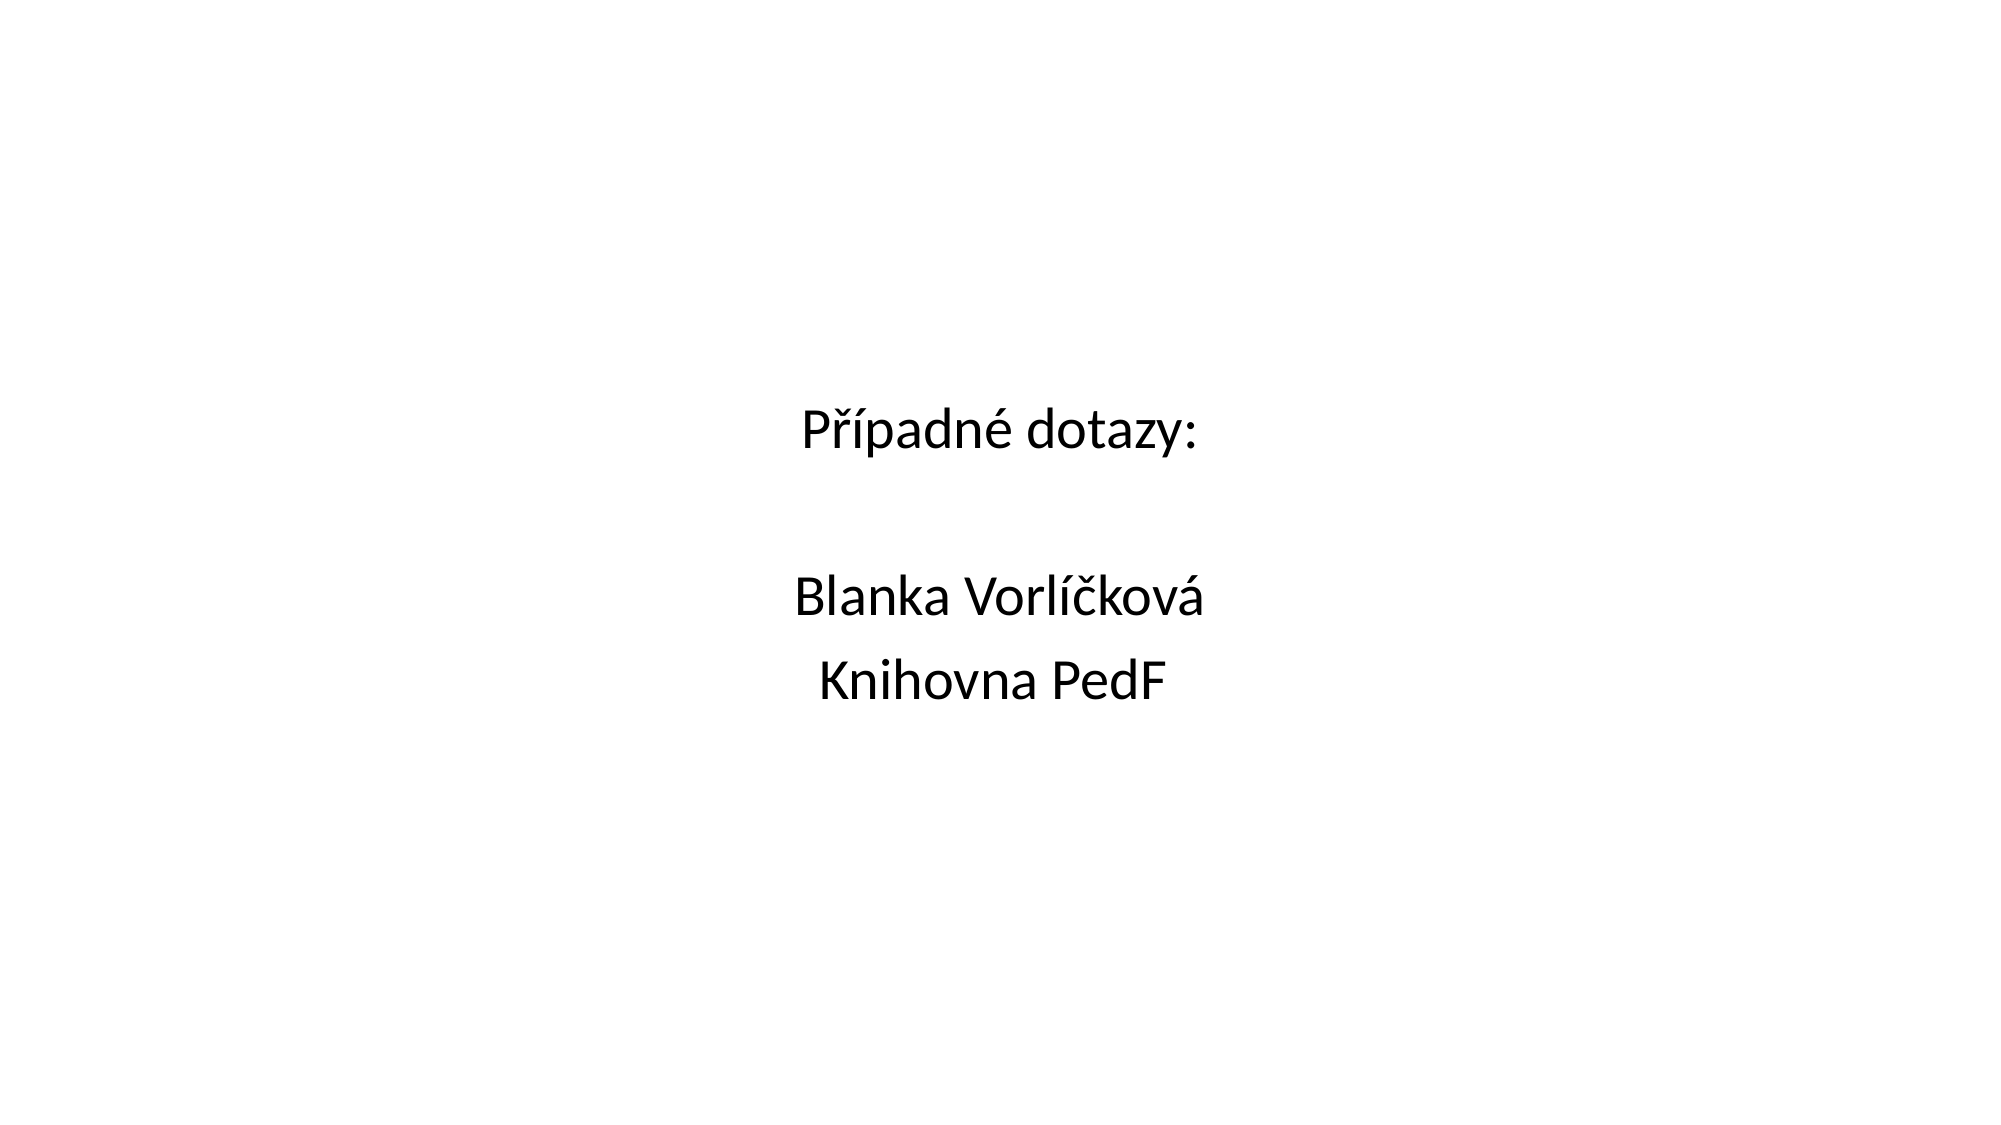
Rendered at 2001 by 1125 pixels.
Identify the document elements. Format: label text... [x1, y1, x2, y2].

list Případné dotazy: Blanka Vorlíčková Knihovna PedF [137, 299, 1863, 1014]
